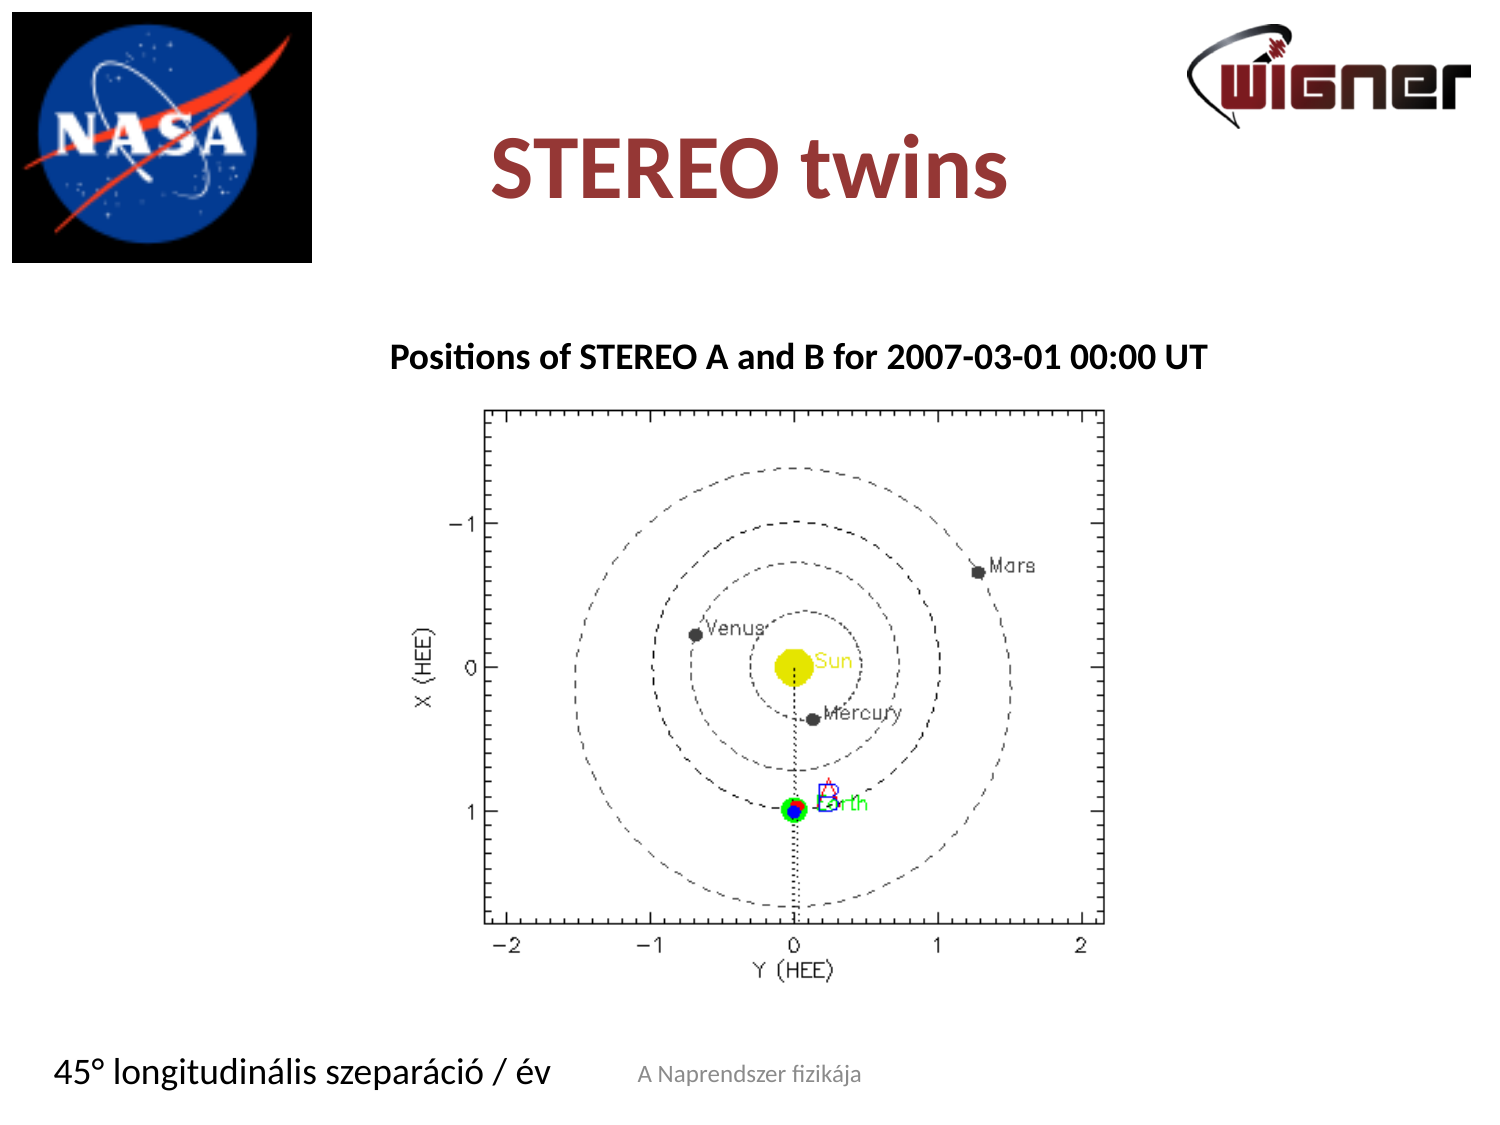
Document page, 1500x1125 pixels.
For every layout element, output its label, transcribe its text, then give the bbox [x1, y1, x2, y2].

text_box STEREO twins [316, 99, 1425, 238]
picture [1187, 24, 1471, 129]
picture [12, 12, 312, 263]
footer A Naprendszer fizikája [512, 1042, 988, 1103]
text_box 45° longitudinális szeparáció / év [38, 1039, 567, 1100]
picture [359, 374, 1141, 1001]
text_box Positions of STEREO A and B for 2007-03-01 00:00 UT [374, 324, 1263, 385]
